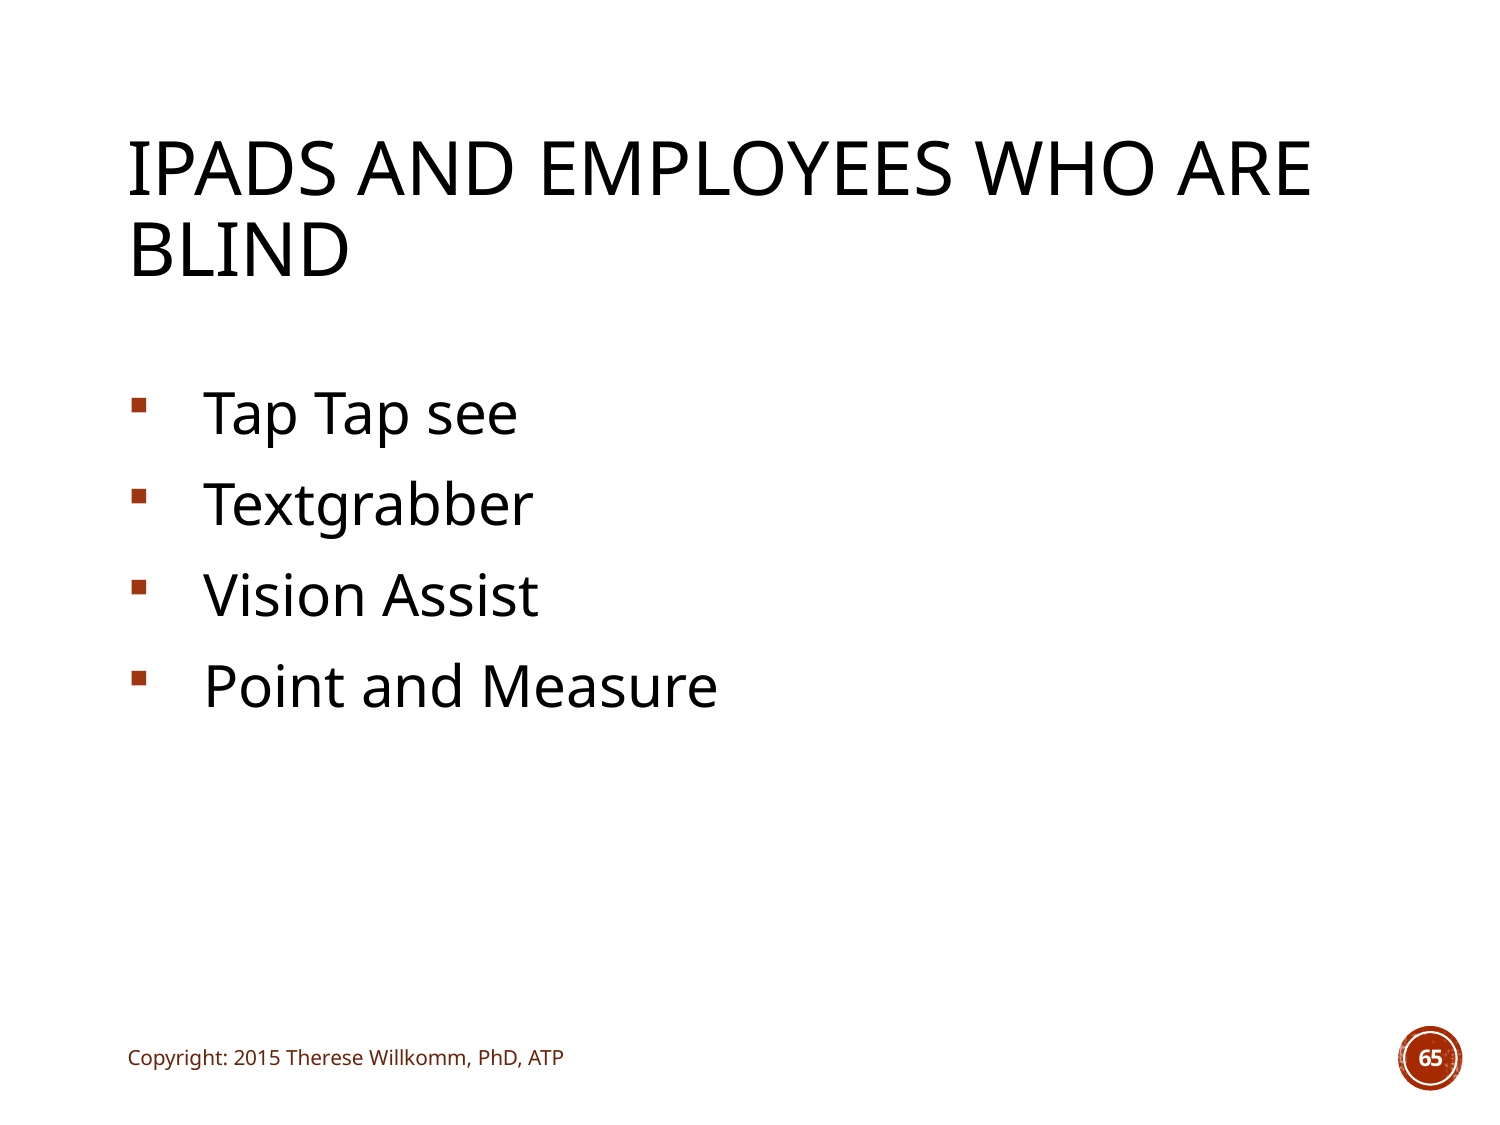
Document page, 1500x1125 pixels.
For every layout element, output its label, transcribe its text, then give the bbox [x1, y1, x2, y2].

list Tap Tap see Textgrabber Vision Assist Point and Measure [112, 348, 1388, 1013]
title iPADs and Employees Who Are Blind [112, 79, 1388, 344]
footer Copyright: 2015 Therese Willkomm, PhD, ATP [112, 1028, 891, 1089]
slide_number 65 [1391, 1028, 1471, 1089]
